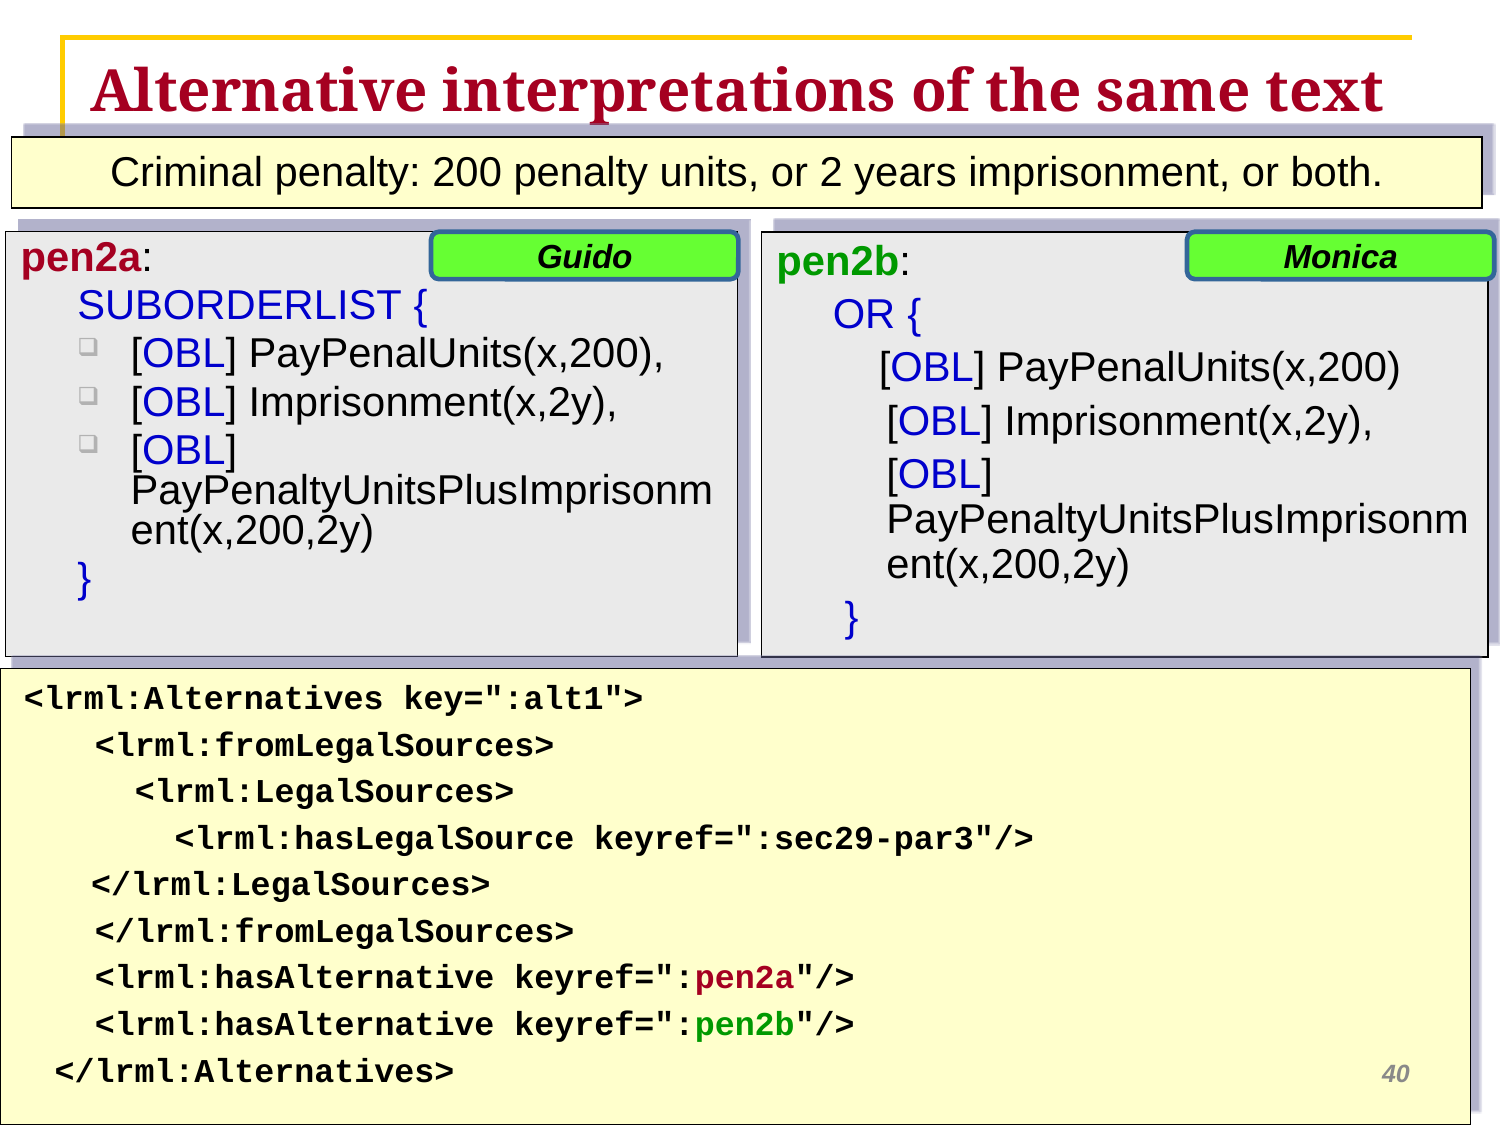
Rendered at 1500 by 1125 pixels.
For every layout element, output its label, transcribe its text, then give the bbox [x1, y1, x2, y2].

text_box Monica [1187, 231, 1495, 280]
title Alternative interpretations of the same text [75, 209, 1425, 233]
text_box Criminal penalty: 200 penalty units, or 2 years imprisonment, or both. [11, 137, 1483, 209]
text_box pen2b: OR { [OBL] PayPenalUnits(x,200) [OBL] Imprisonment(x,2y), [OBL] PayPenaltyUnitsPlusImprisonment(x,200,2y) } [761, 231, 1488, 657]
title Alternative interpretations of the same text [75, 45, 1425, 124]
text_box Guido [431, 231, 739, 280]
text_box <lrml:Alternatives key=":alt1"> <lrml:fromLegalSources> <lrml:LegalSources> <lrml:hasLegalSource keyref=":sec29-par3"/> </lrml:LegalSources> </lrml:fromLegalSources> <lrml:hasAlternative keyref=":pen2a"/> <lrml:hasAlternative keyref=":pen2b"/> </lrml:Alternatives> [0, 668, 1471, 1125]
list pen2a: SUBORDERLIST { [OBL] PayPenalUnits(x,200), [OBL] Imprisonment(x,2y), [OBL] PayPenaltyUnitsPlusImprisonment(x,200,2y) } [5, 231, 738, 657]
slide_number 40 [1074, 1042, 1425, 1103]
